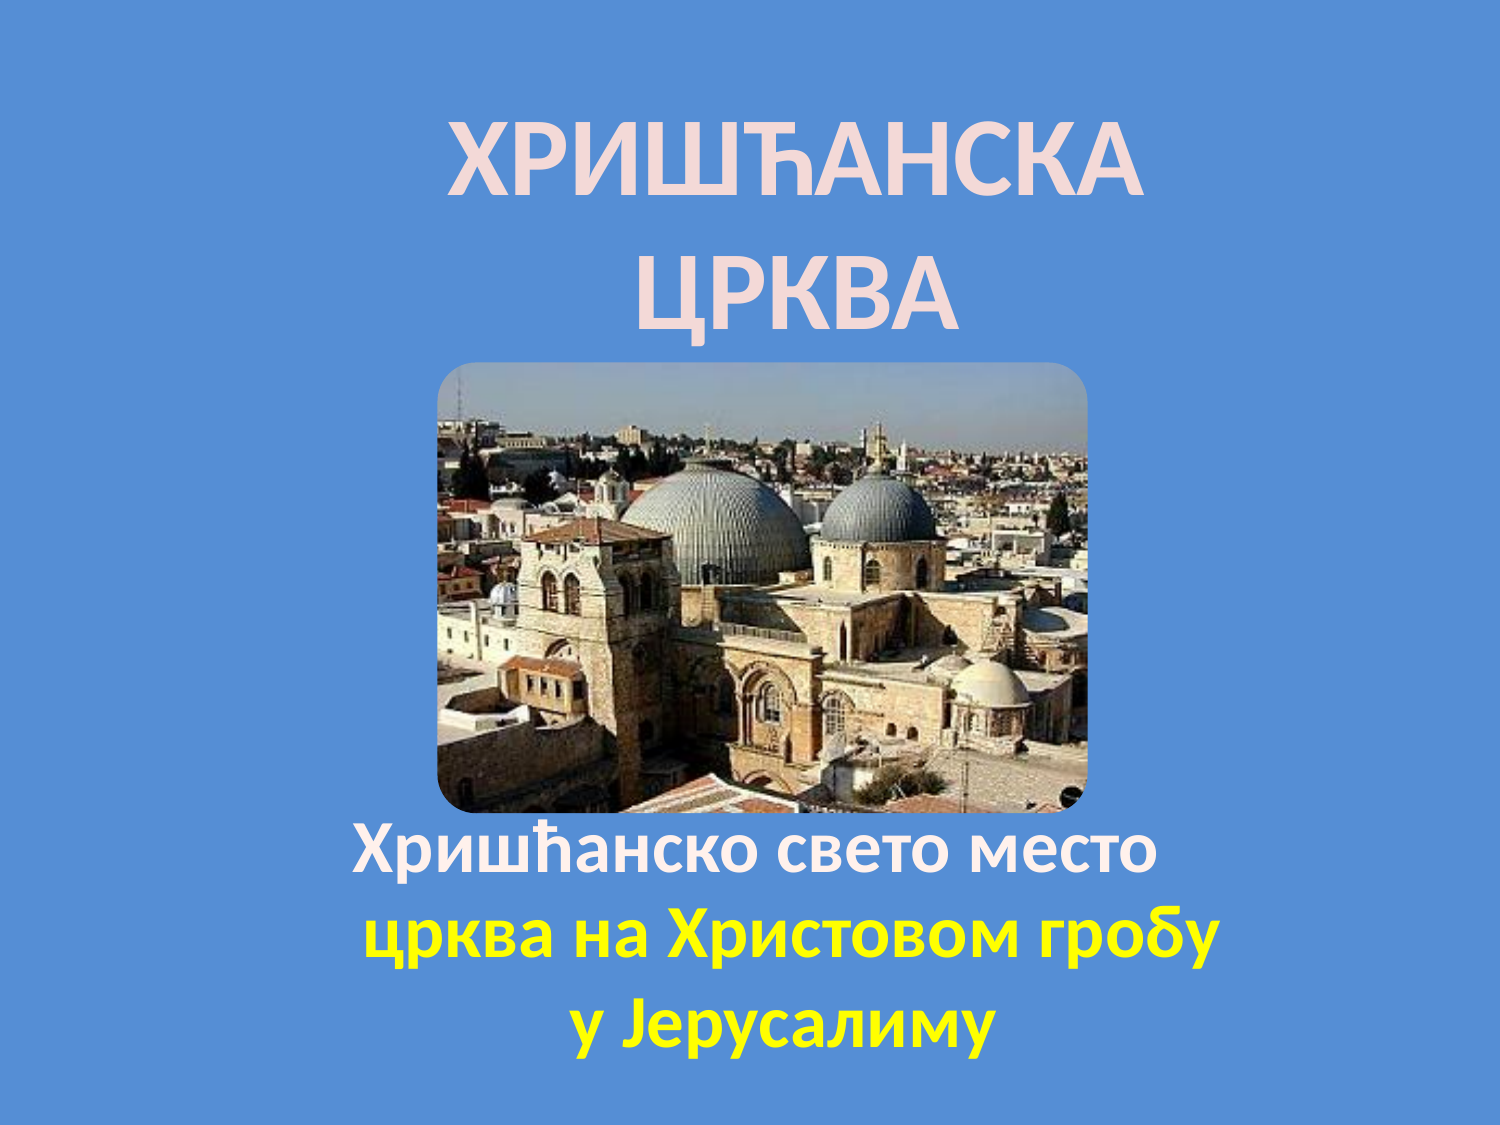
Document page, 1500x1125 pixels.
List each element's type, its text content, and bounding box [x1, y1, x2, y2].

picture [437, 362, 1088, 814]
text_box ХРИШЋАНСКА ЦРКВА [393, 74, 1200, 360]
text_box Хришћанско свето место [324, 789, 1188, 874]
text_box црква на Христовом гробу у Јерусалиму [275, 874, 1275, 1070]
